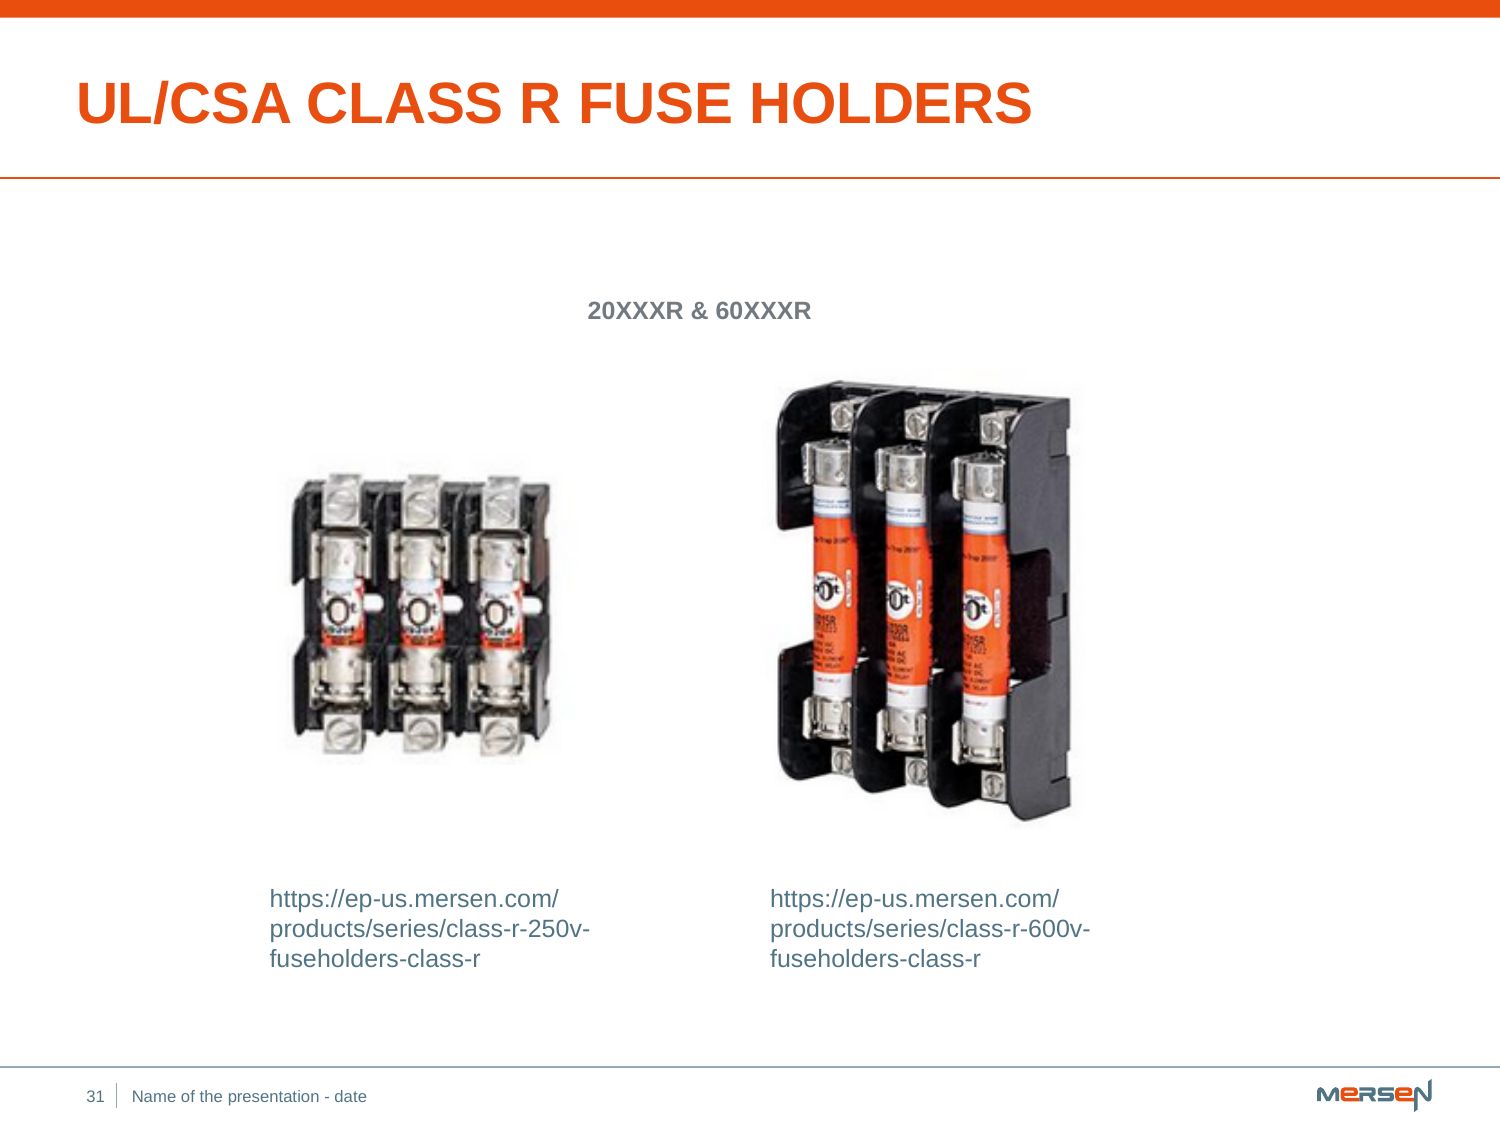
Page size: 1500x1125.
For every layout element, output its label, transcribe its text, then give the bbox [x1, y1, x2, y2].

text_box UL/CSA Class R Fuse Holders [76, 31, 1351, 169]
text_box 20XXXR & 60XXXR [562, 287, 838, 333]
text_box https://ep-us.mersen.com/products/series/class-r-600v-fuseholders-class-r [755, 875, 1168, 980]
picture [760, 367, 1093, 831]
text_box https://ep-us.mersen.com/products/series/class-r-250v-fuseholders-class-r [254, 875, 668, 980]
picture [253, 443, 585, 765]
